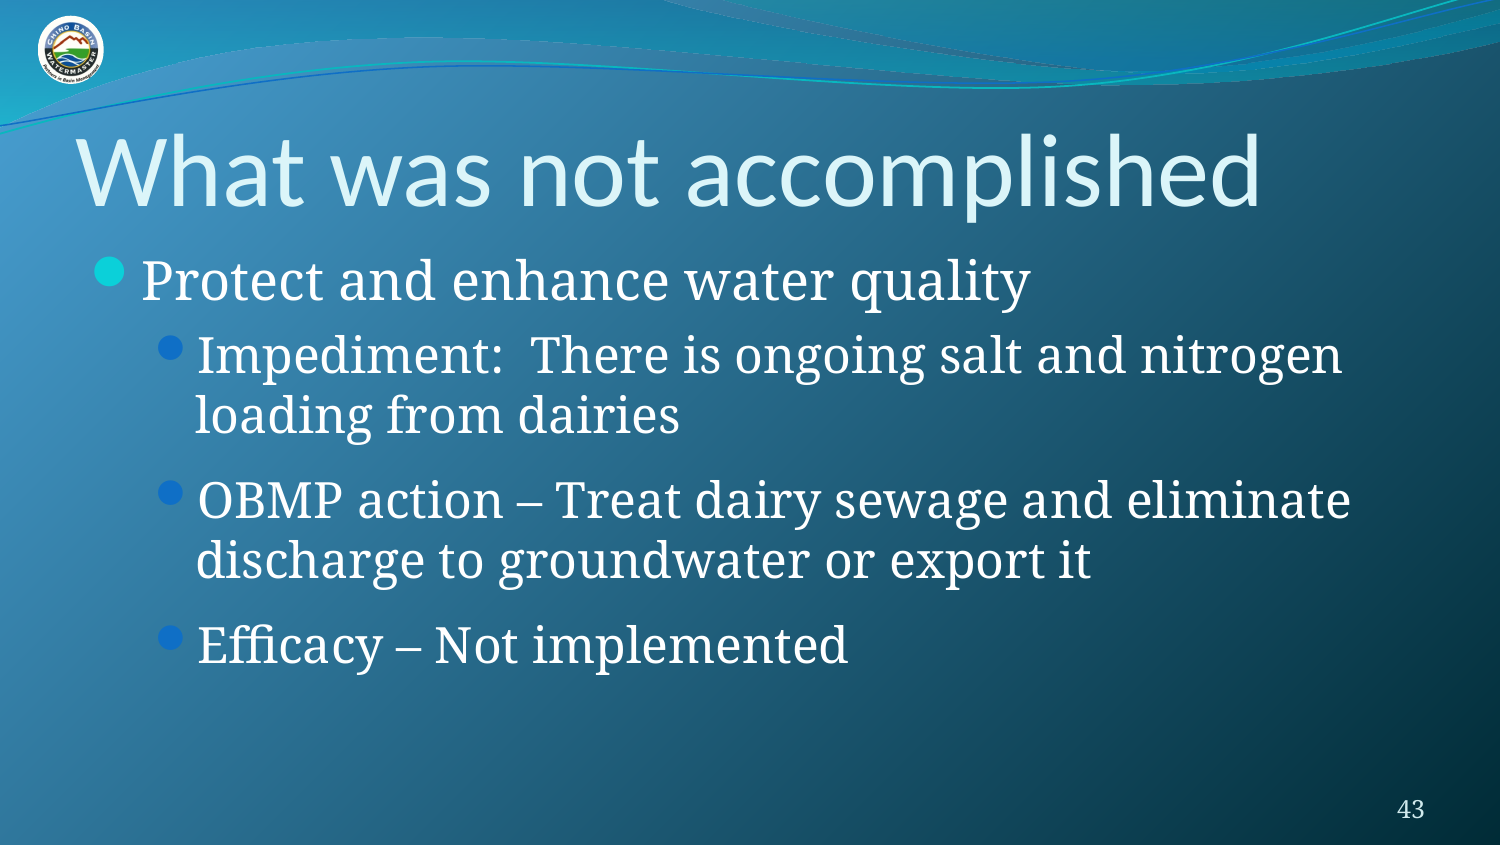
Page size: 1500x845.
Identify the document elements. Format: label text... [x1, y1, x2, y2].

picture [38, 15, 104, 84]
list Protect and enhance water quality Impediment: There is ongoing salt and nitrogen loading from dairies OBMP action – Treat dairy sewage and eliminate discharge to groundwater or export it Efficacy – Not implemented [74, 238, 1426, 780]
title What was not accomplished [74, 86, 1426, 228]
slide_number 43 [1299, 782, 1425, 828]
